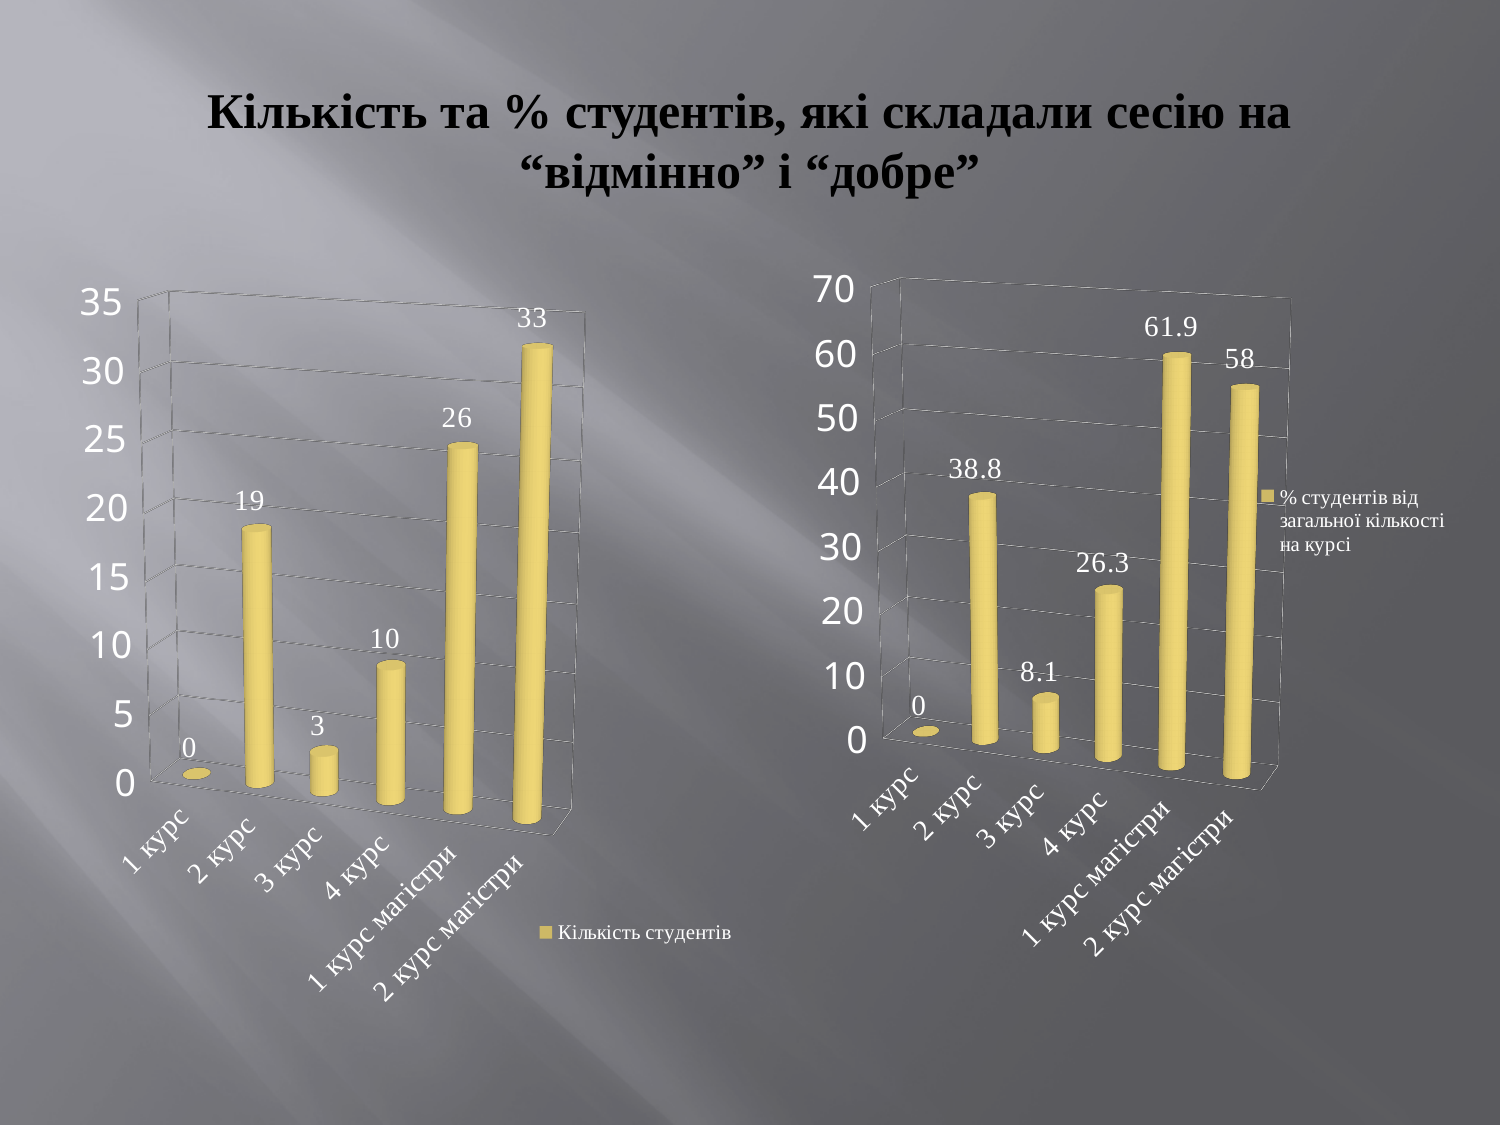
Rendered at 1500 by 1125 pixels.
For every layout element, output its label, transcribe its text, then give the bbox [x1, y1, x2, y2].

chart [29, 266, 739, 1019]
chart [761, 255, 1460, 988]
title Кількість та % студентів, які складали сесію на “відмінно” і “добре” [75, 45, 1425, 233]
